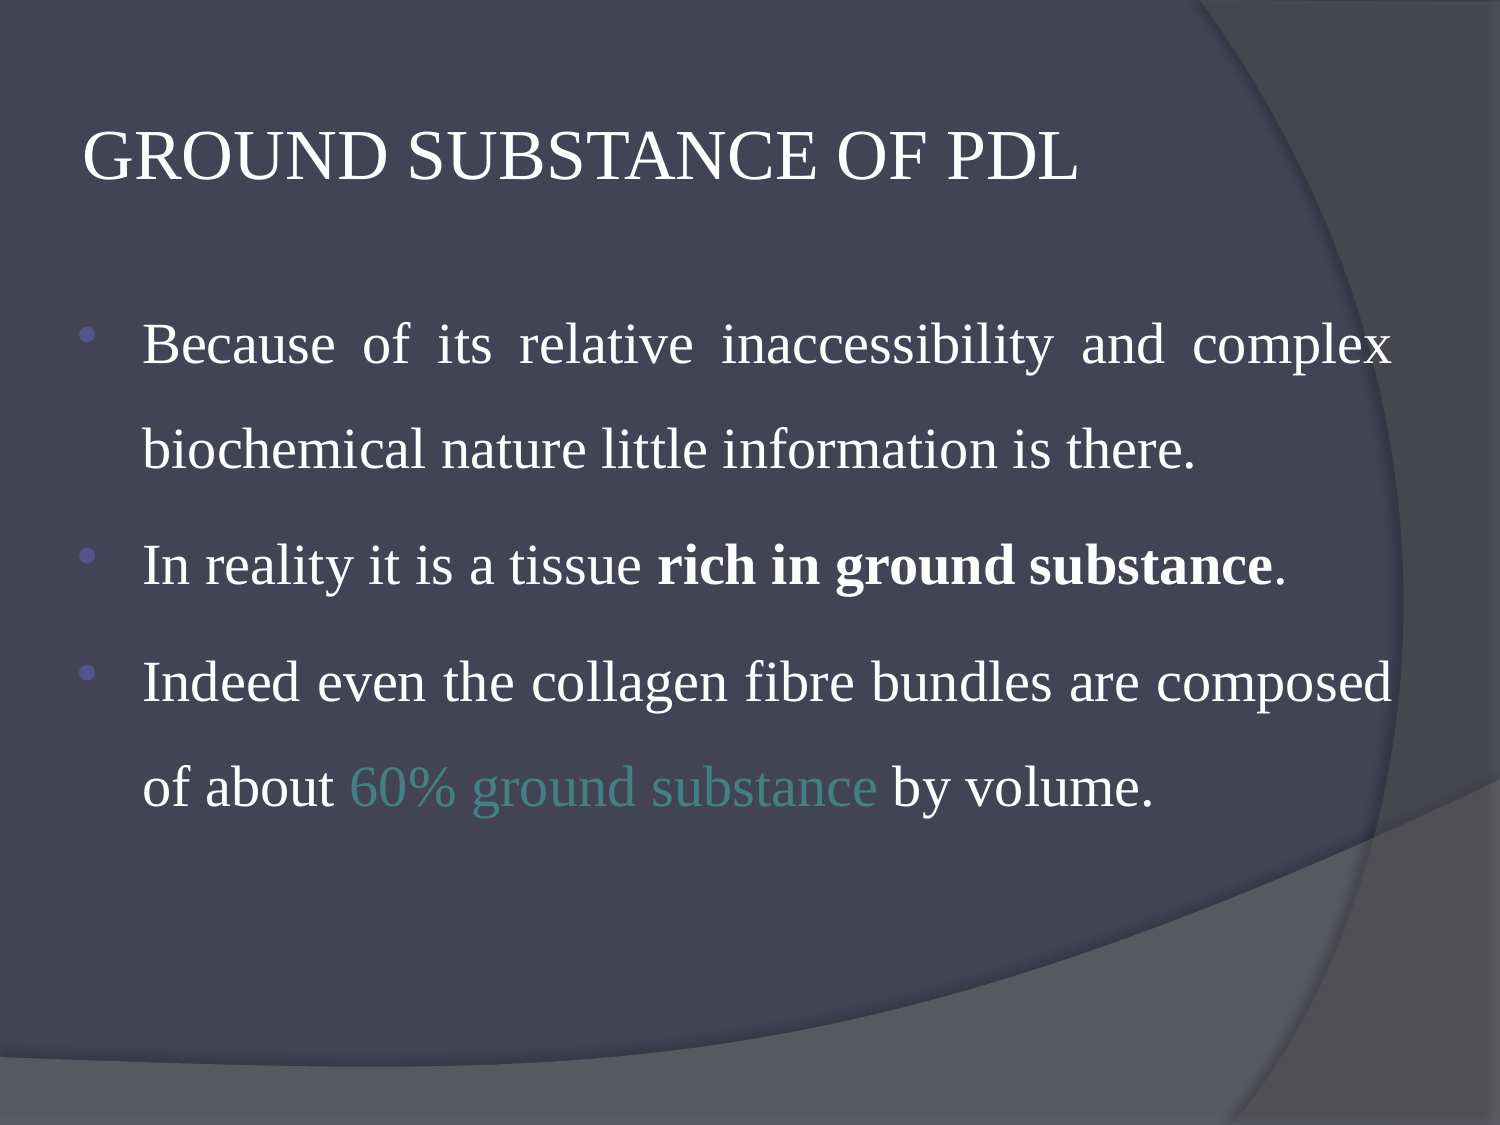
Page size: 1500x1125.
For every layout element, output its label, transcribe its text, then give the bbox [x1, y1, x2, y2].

list Because of its relative inaccessibility and complex biochemical nature little information is there. In reality it is a tissue rich in ground substance. Indeed even the collagen fibre bundles are composed of about 60% ground substance by volume. [58, 262, 1409, 1005]
title GROUND SUBSTANCE OF PDL [75, 99, 1425, 288]
